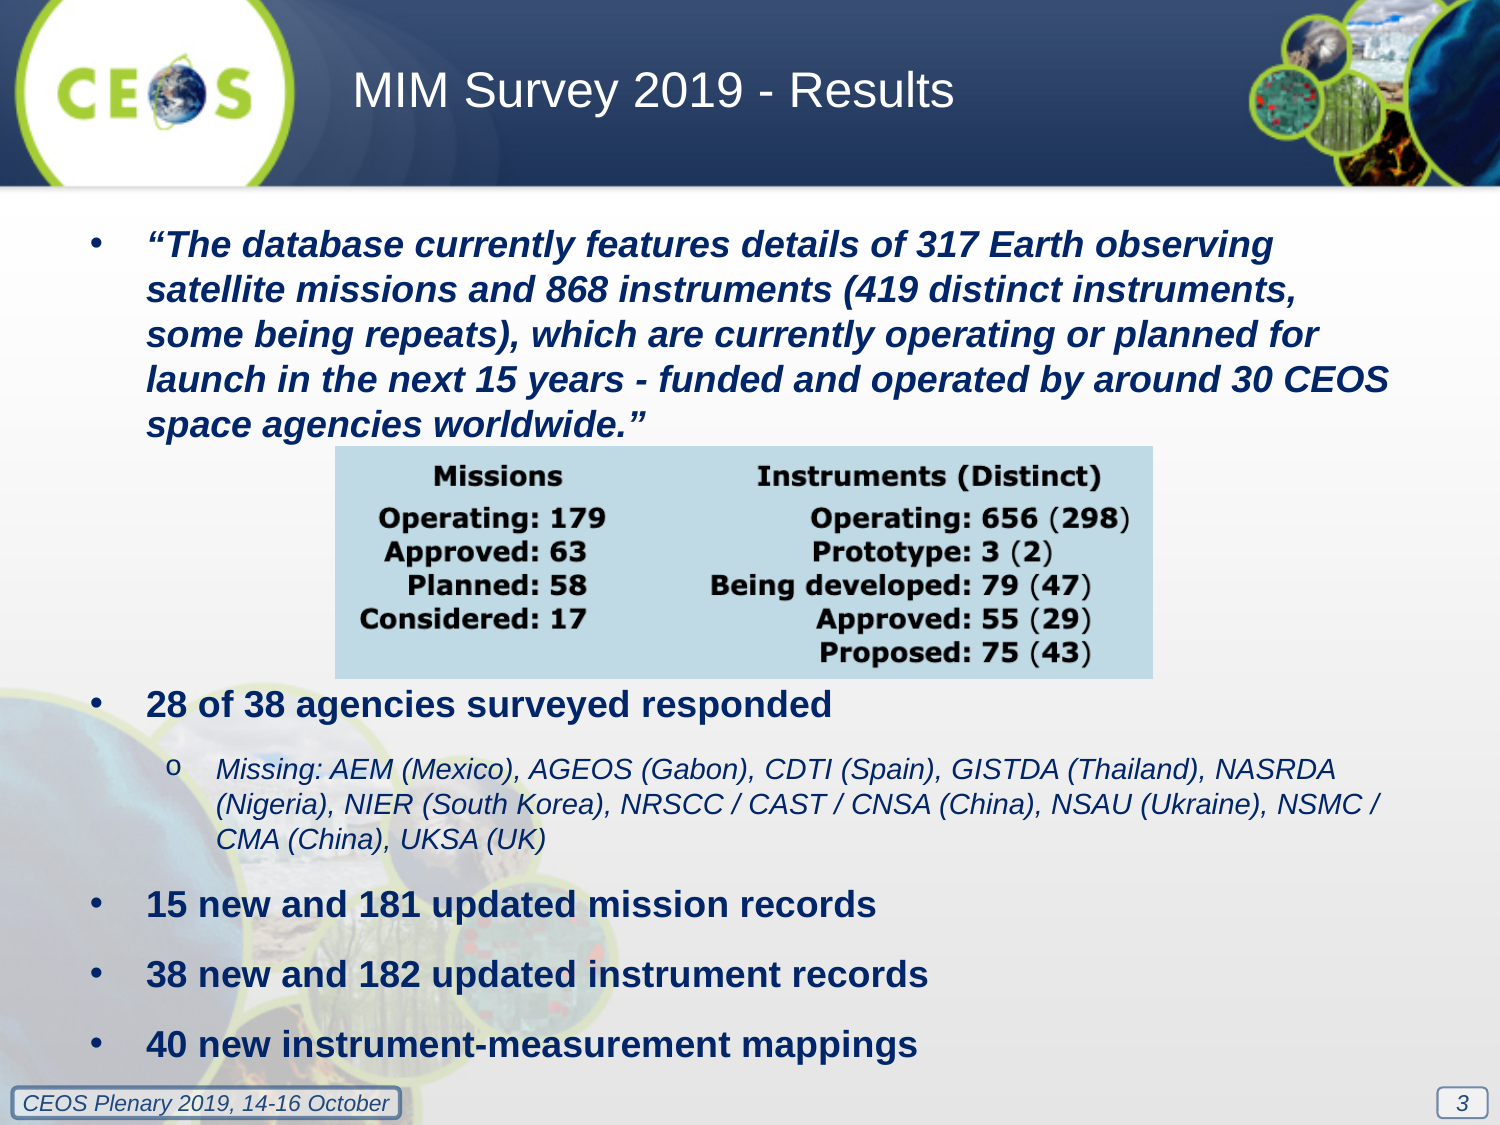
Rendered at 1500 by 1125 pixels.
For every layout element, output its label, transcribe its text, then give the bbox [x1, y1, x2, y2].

list “The database currently features details of 317 Earth observing satellite missions and 868 instruments (419 distinct instruments, some being repeats), which are currently operating or planned for launch in the next 15 years - funded and operated by around 30 CEOS space agencies worldwide.” 28 of 38 agencies surveyed responded Missing: AEM (Mexico), AGEOS (Gabon), CDTI (Spain), GISTDA (Thailand), NASRDA (Nigeria), NIER (South Korea), NRSCC / CAST / CNSA (China), NSAU (Ukraine), NSMC / CMA (China), UKSA (UK) 15 new and 181 updated mission records 38 new and 182 updated instrument records 40 new instrument-measurement mappings [75, 212, 1413, 988]
slide_number 3 [1436, 1086, 1489, 1120]
picture [0, 0, 1500, 1125]
list MIM Survey 2019 - Results [337, 50, 1150, 138]
